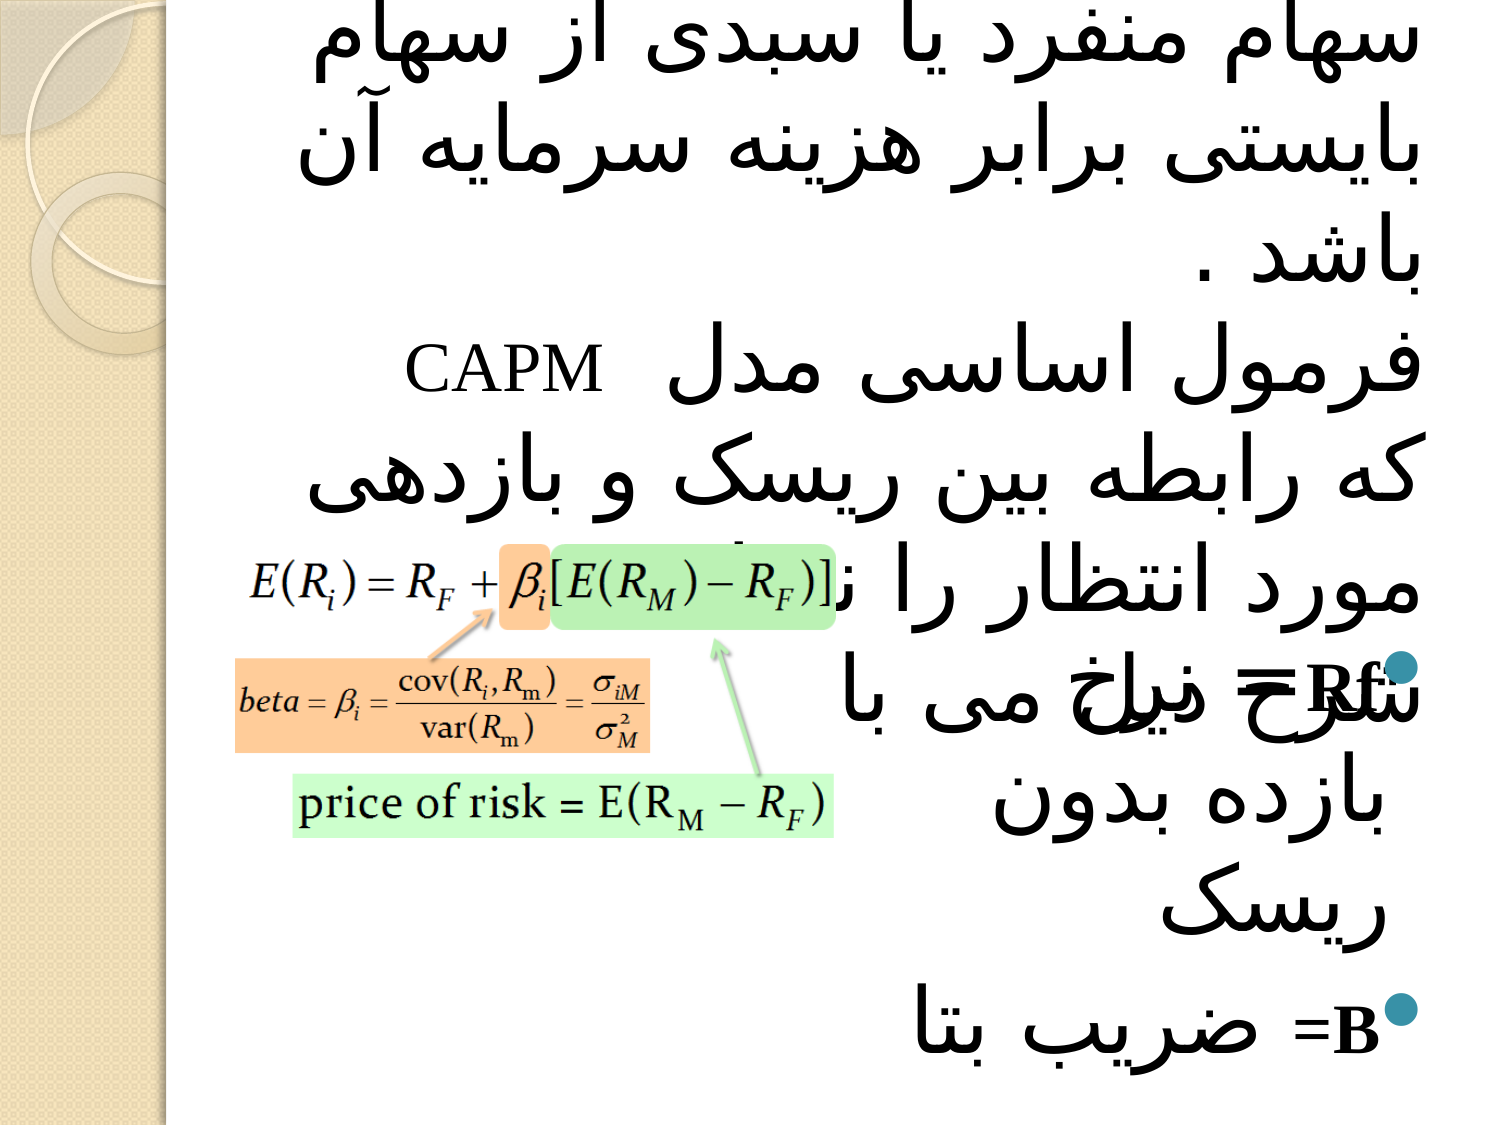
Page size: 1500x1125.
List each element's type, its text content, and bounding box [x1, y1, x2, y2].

title شارپ می گفت که باز دهی یک سهام منفرد یا سبدی از سهام بایستی برابر هزینه سرمایه آن باشد . فرمول اساسی مدل CAPM که رابطه بین ریسک و بازدهی مورد انتظار را نشان می دهد به شرح ذیل می باشد . [212, 37, 1443, 563]
list Rf= نرخ بازده بدون ریسک B= ضریب بتا سهم Rm= بازده مورد انتظار از بازار [862, 612, 1466, 1038]
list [235, 544, 836, 838]
